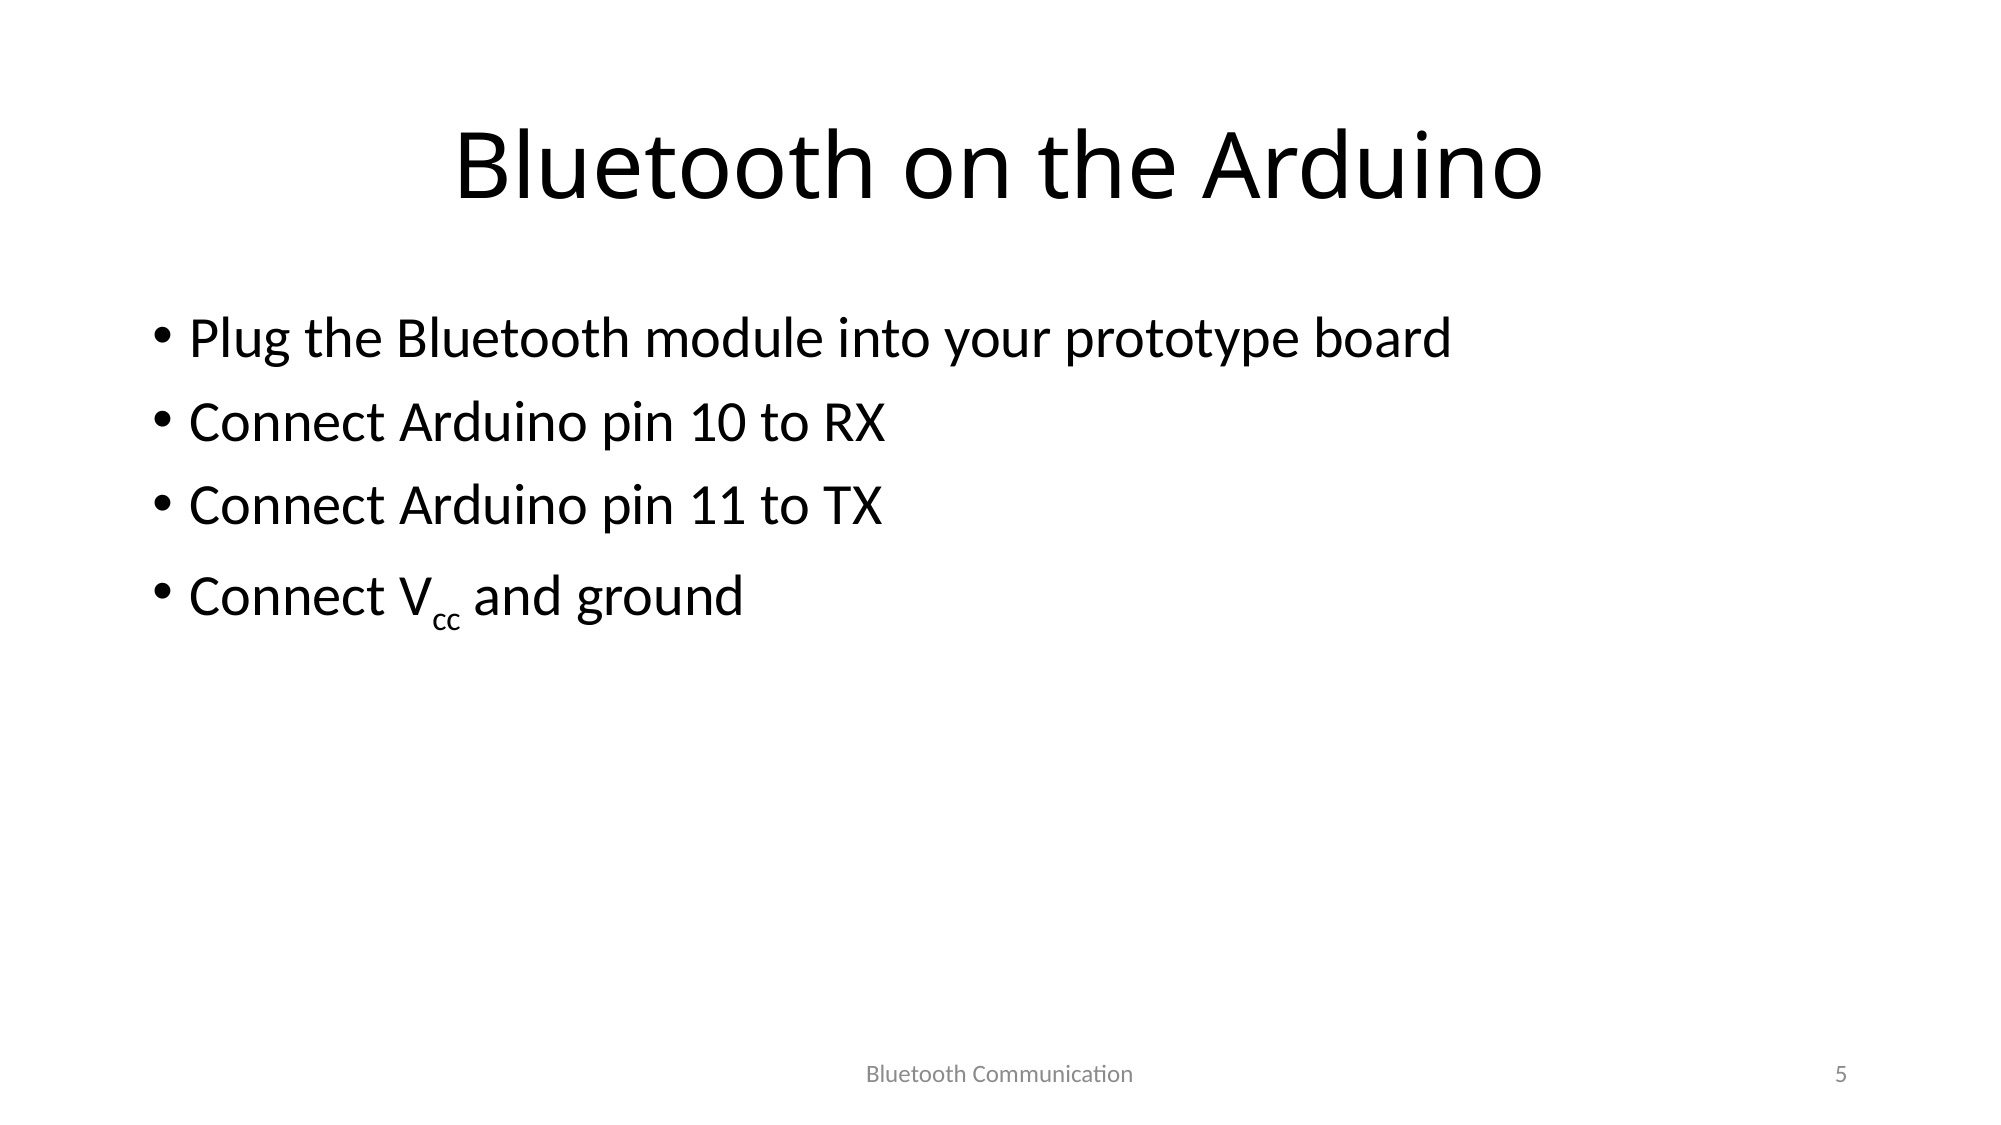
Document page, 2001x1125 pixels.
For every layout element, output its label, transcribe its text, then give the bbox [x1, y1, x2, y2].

list Plug the Bluetooth module into your prototype board Connect Arduino pin 10 to RX Connect Arduino pin 11 to TX Connect Vcc and ground [137, 299, 1863, 1014]
footer Bluetooth Communication [662, 1042, 1338, 1103]
title Bluetooth on the Arduino [137, 59, 1863, 278]
slide_number 5 [1412, 1042, 1863, 1103]
